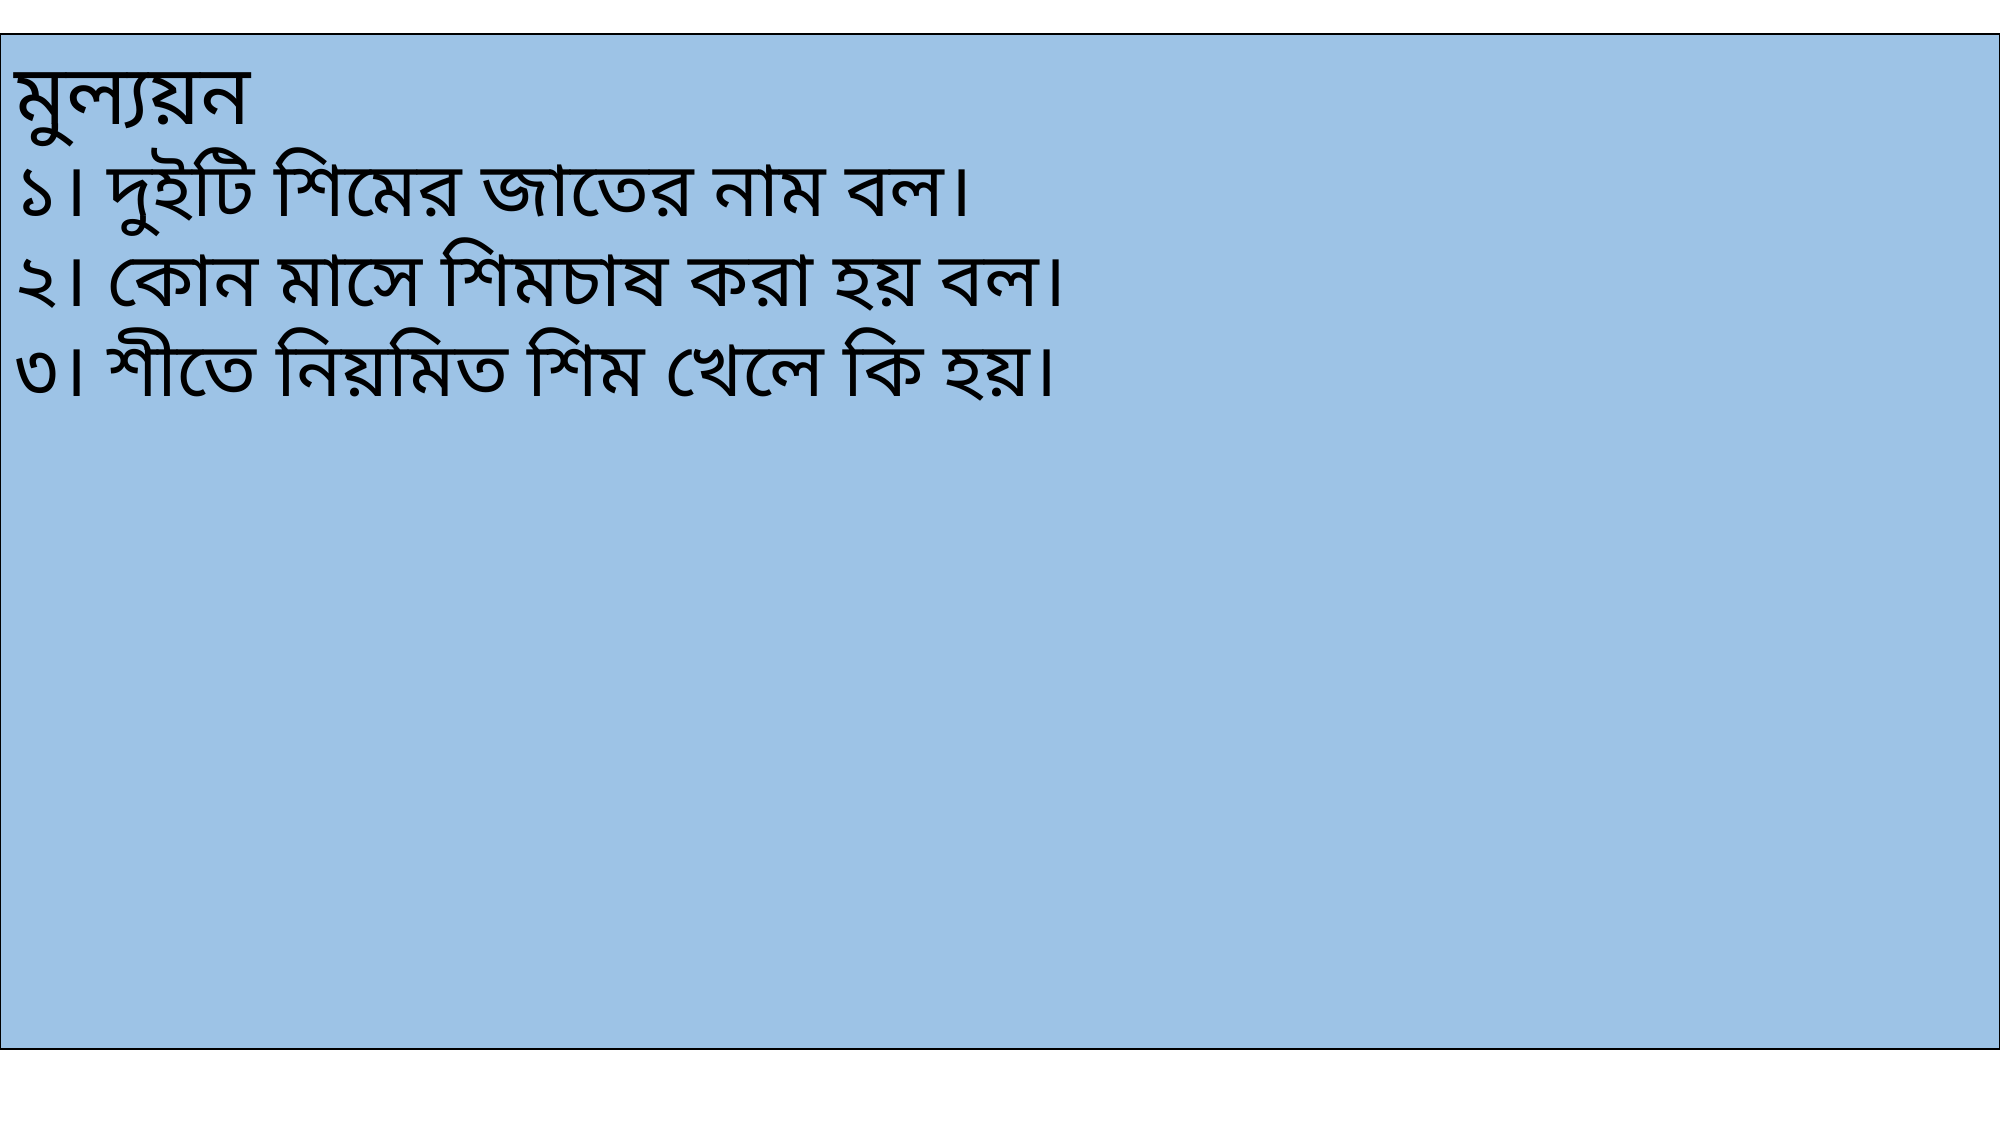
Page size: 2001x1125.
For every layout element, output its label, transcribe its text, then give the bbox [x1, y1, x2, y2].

text_box মুল্যয়ন ১। দুইটি শিমের জাতের নাম বল। ২। কোন মাসে শিমচাষ করা হয় বল। ৩। শীতে নিয়মিত শিম খেলে কি হয়। [0, 34, 2000, 1049]
